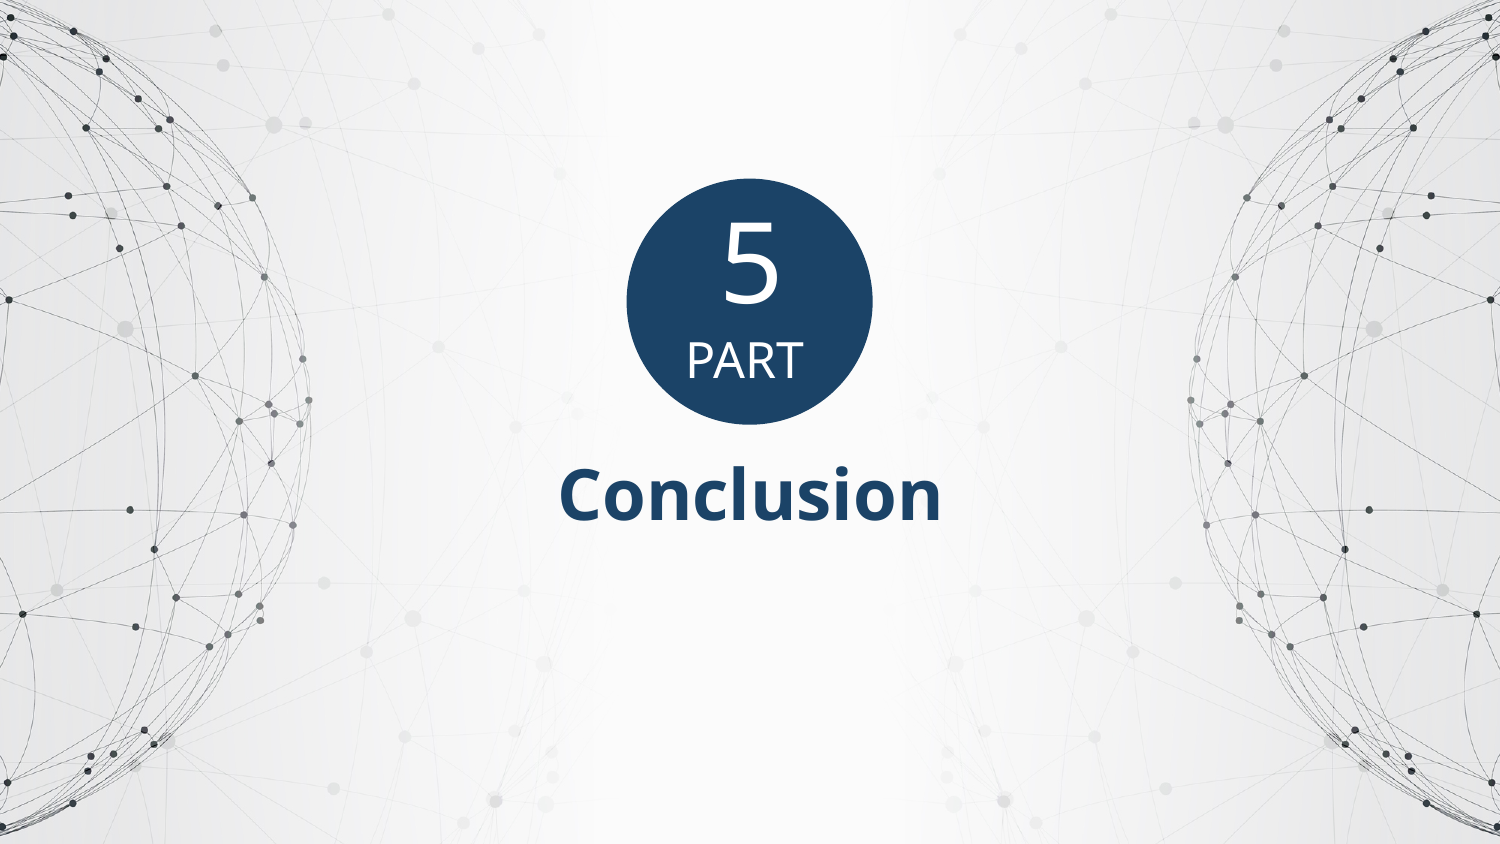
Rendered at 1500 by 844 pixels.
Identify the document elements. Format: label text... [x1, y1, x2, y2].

text_box [667, 395, 832, 426]
text_box 5 PART [609, 258, 894, 395]
text_box Conclusion [330, 444, 1171, 541]
picture [0, 0, 1500, 844]
text_box [633, 177, 866, 258]
